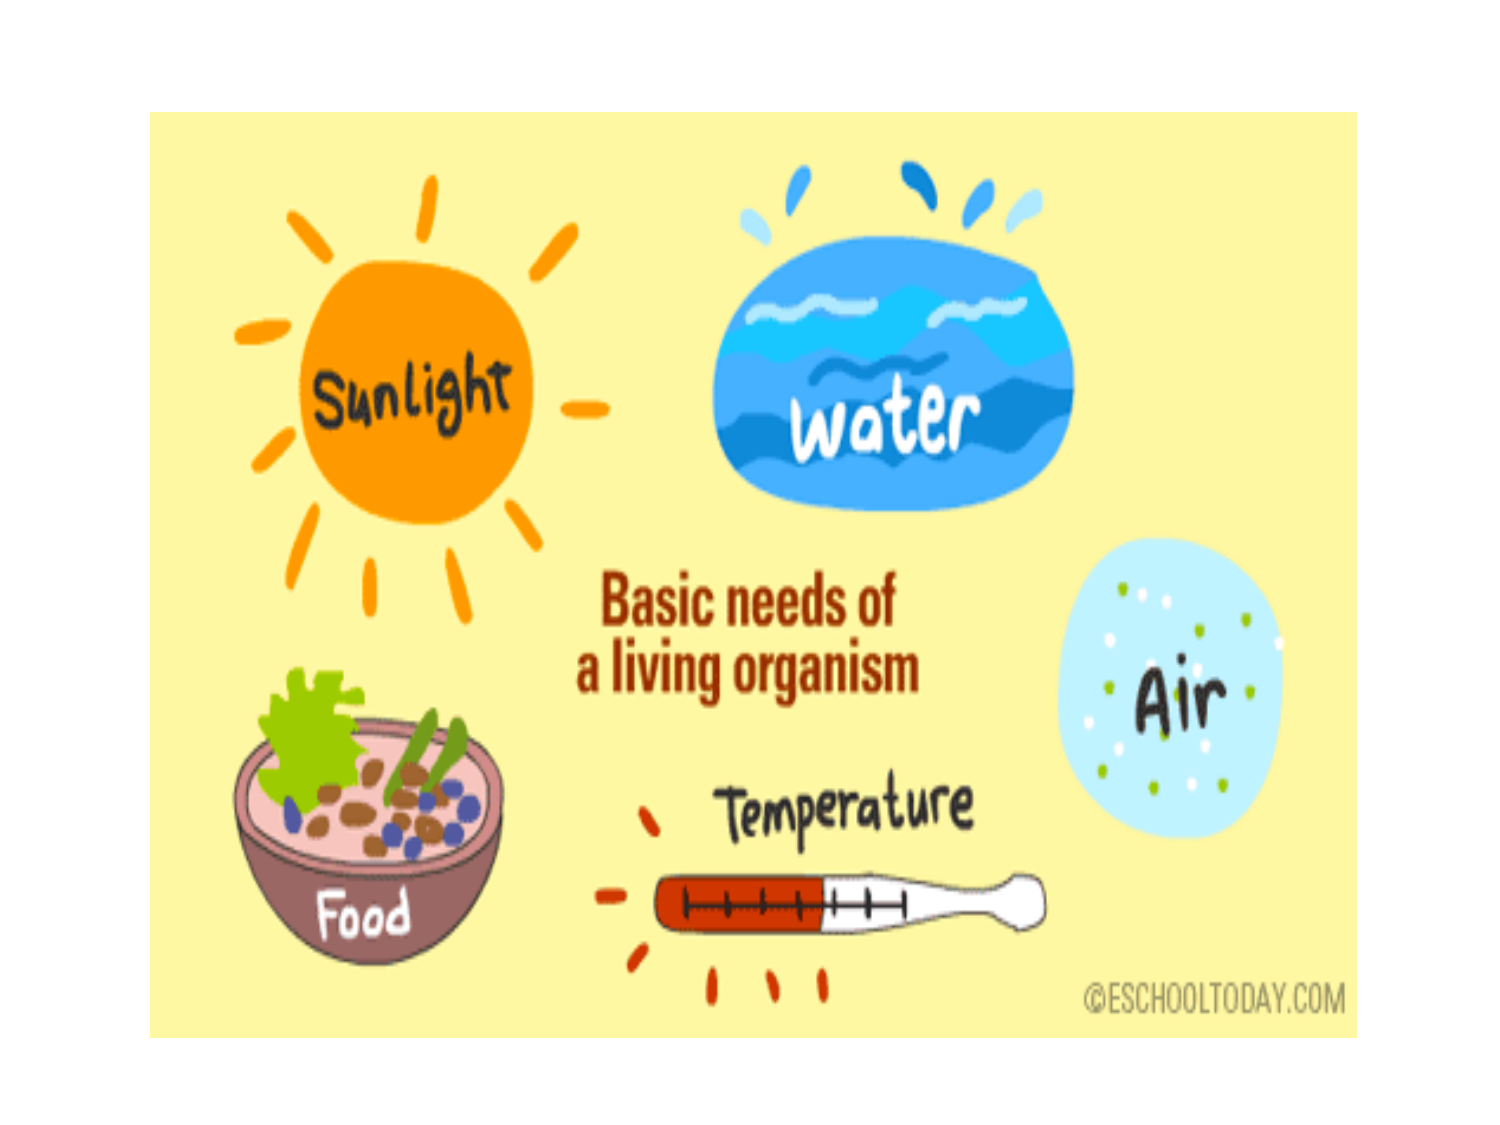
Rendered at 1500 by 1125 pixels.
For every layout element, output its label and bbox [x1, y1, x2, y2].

list [149, 112, 1357, 1038]
